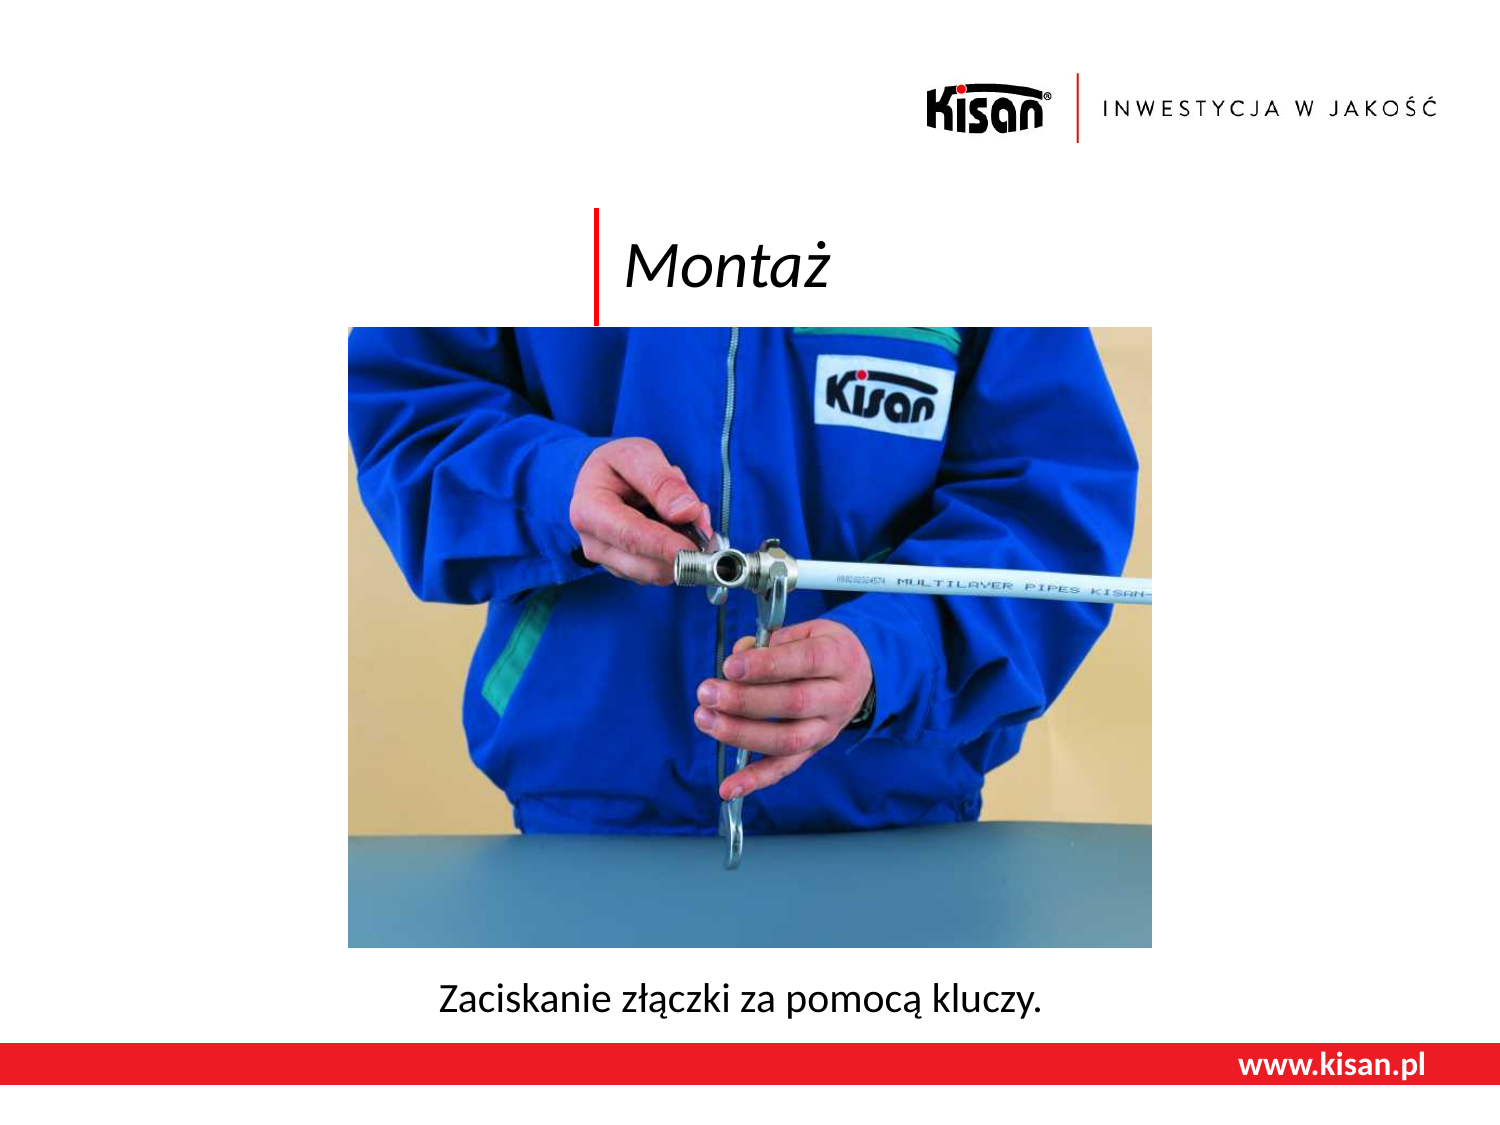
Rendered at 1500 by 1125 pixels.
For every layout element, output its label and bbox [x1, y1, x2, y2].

text_box [0, 73, 1500, 1091]
picture [348, 327, 1152, 949]
